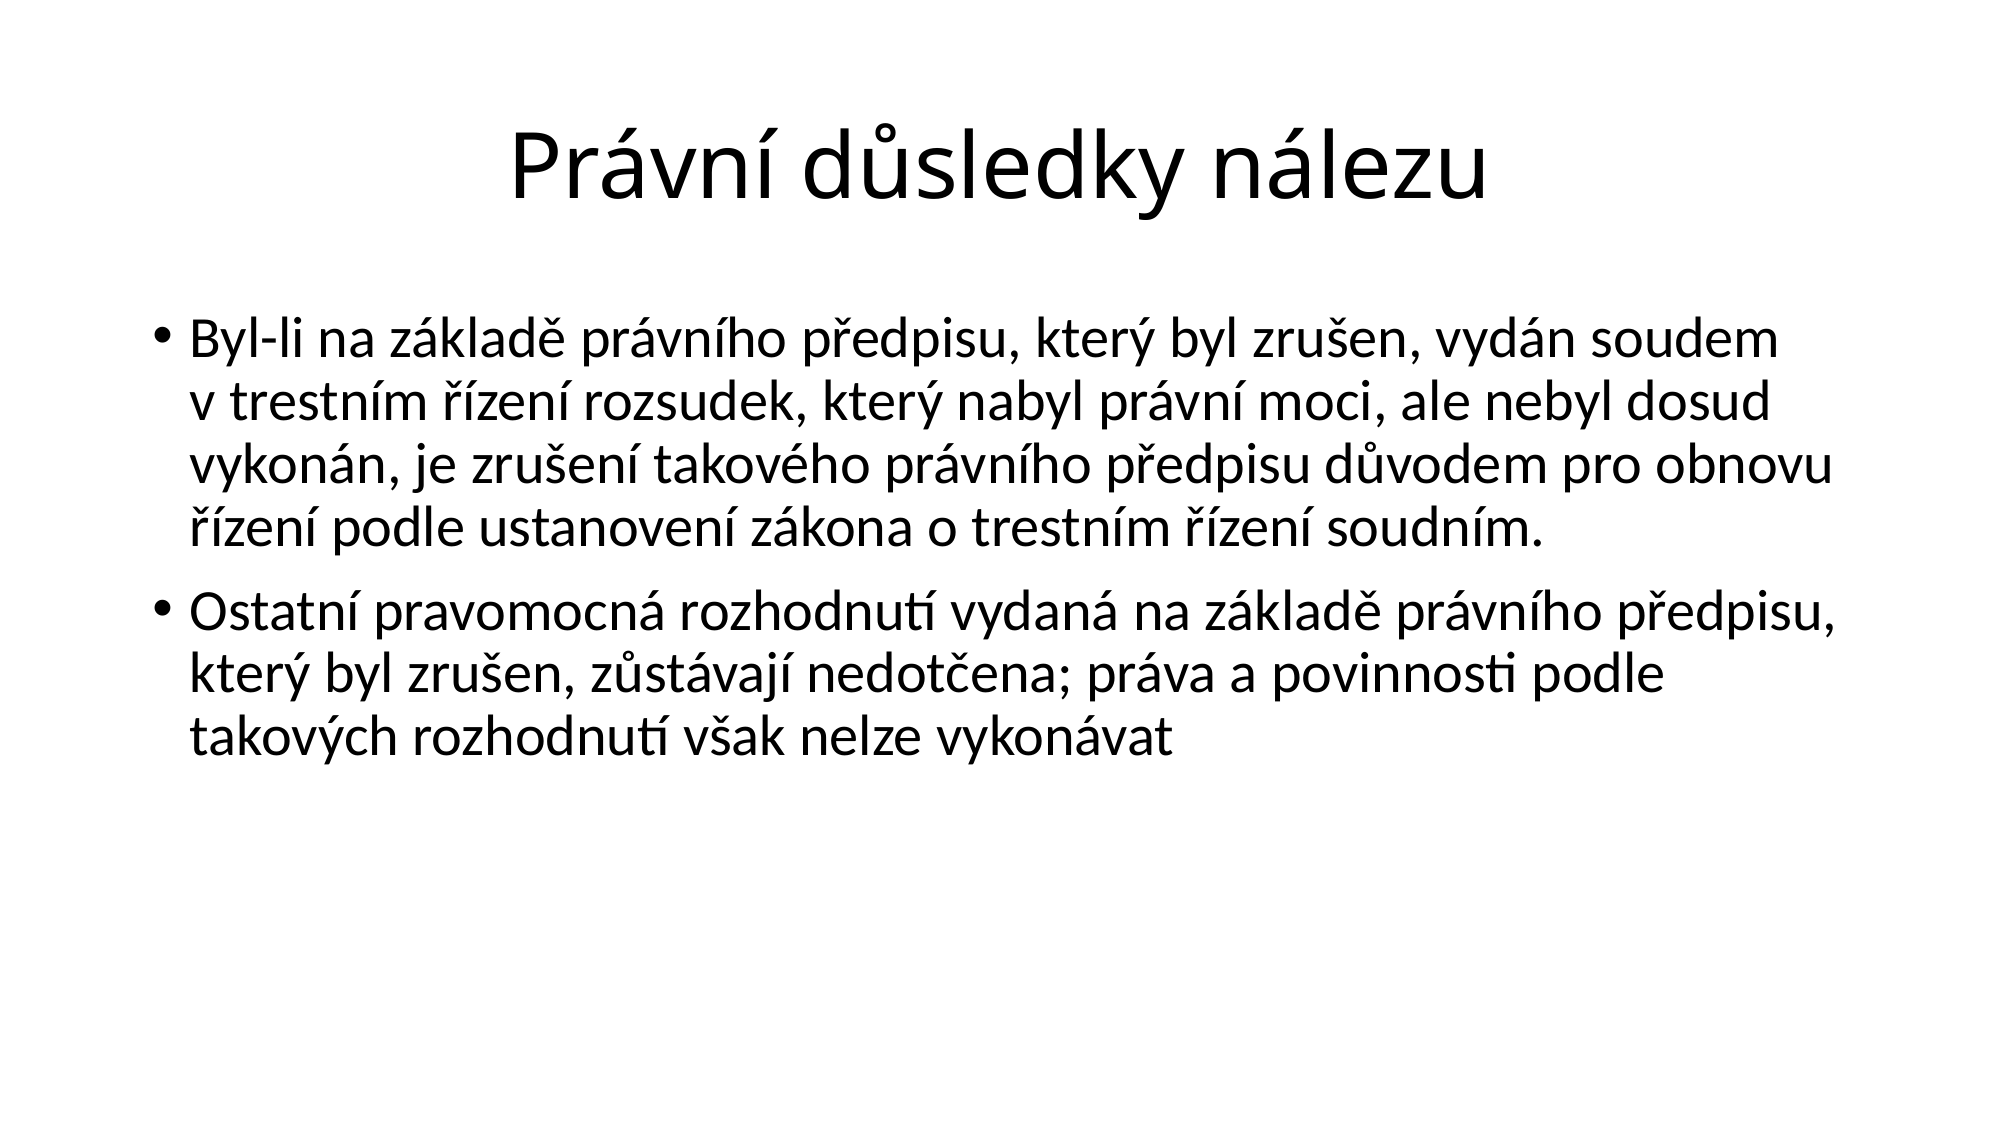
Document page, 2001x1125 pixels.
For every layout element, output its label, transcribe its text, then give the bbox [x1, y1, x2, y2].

list Byl-li na základě právního předpisu, který byl zrušen, vydán soudem v trestním řízení rozsudek, který nabyl právní moci, ale nebyl dosud vykonán, je zrušení takového právního předpisu důvodem pro obnovu řízení podle ustanovení zákona o trestním řízení soudním. Ostatní pravomocná rozhodnutí vydaná na základě právního předpisu, který byl zrušen, zůstávají nedotčena; práva a povinnosti podle takových rozhodnutí však nelze vykonávat [137, 299, 1863, 1014]
title Právní důsledky nálezu [137, 59, 1863, 278]
